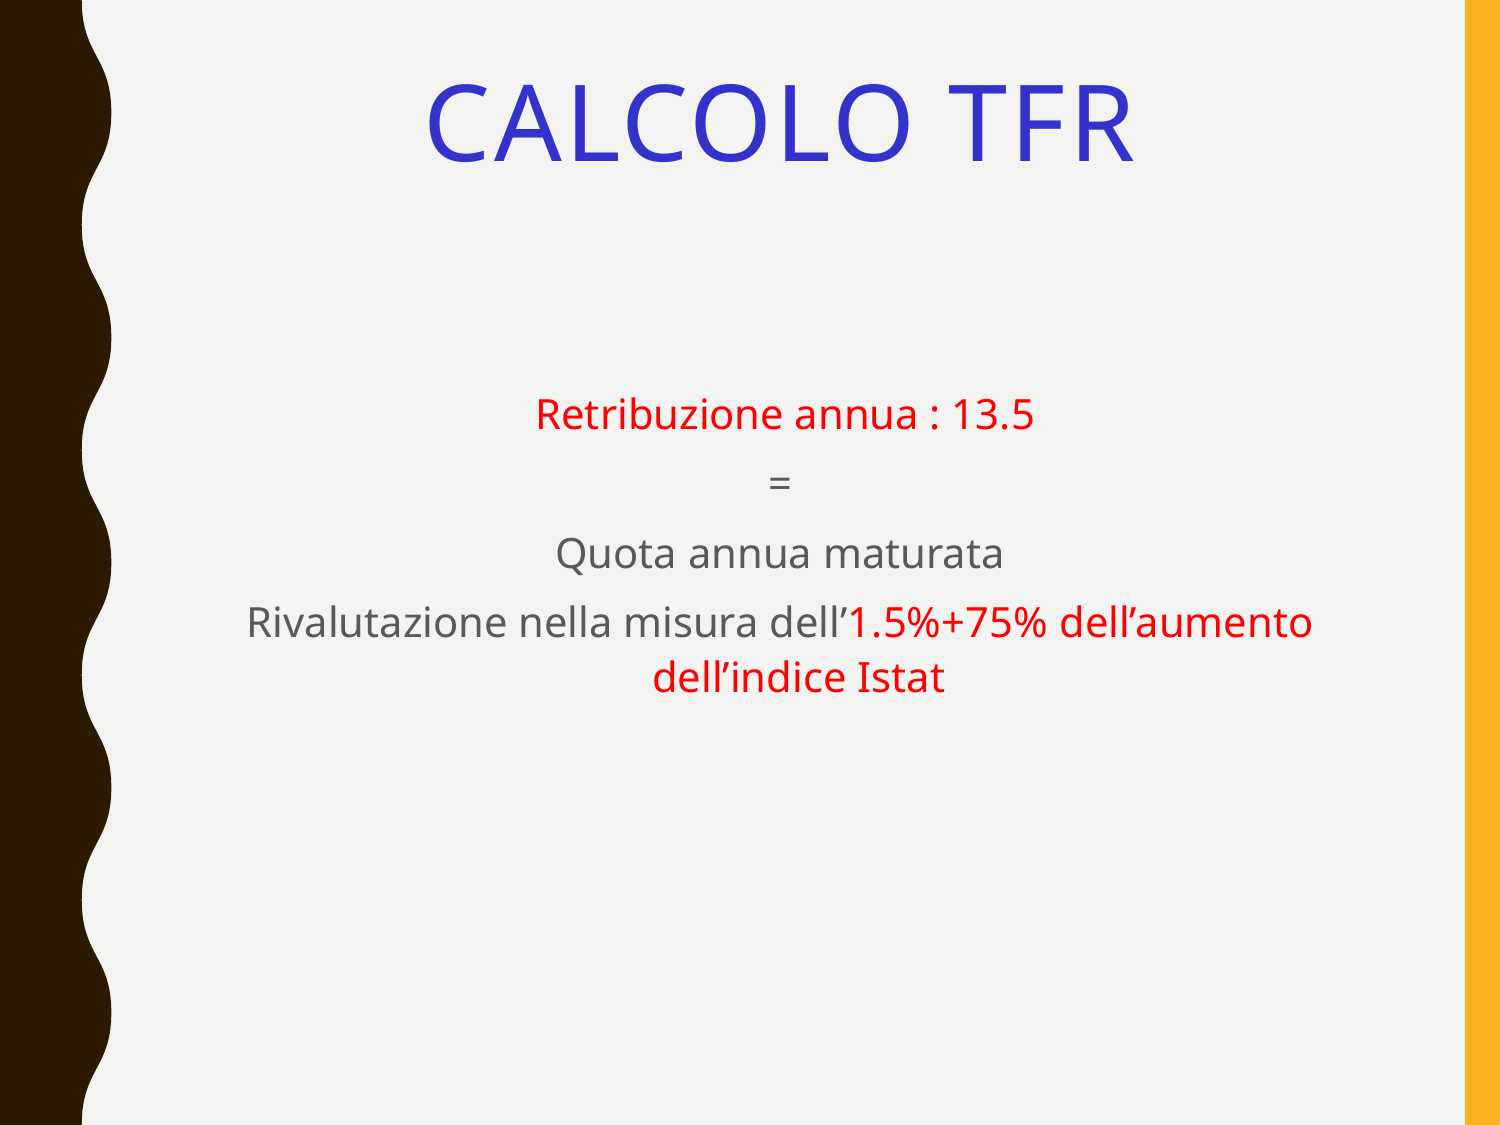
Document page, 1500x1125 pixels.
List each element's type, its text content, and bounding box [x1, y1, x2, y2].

title Calcolo TFR [154, 62, 1407, 308]
list Retribuzione annua : 13.5 = Quota annua maturata Rivalutazione nella misura dell’1.5%+75% dell’aumento dell’indice Istat [154, 375, 1407, 965]
